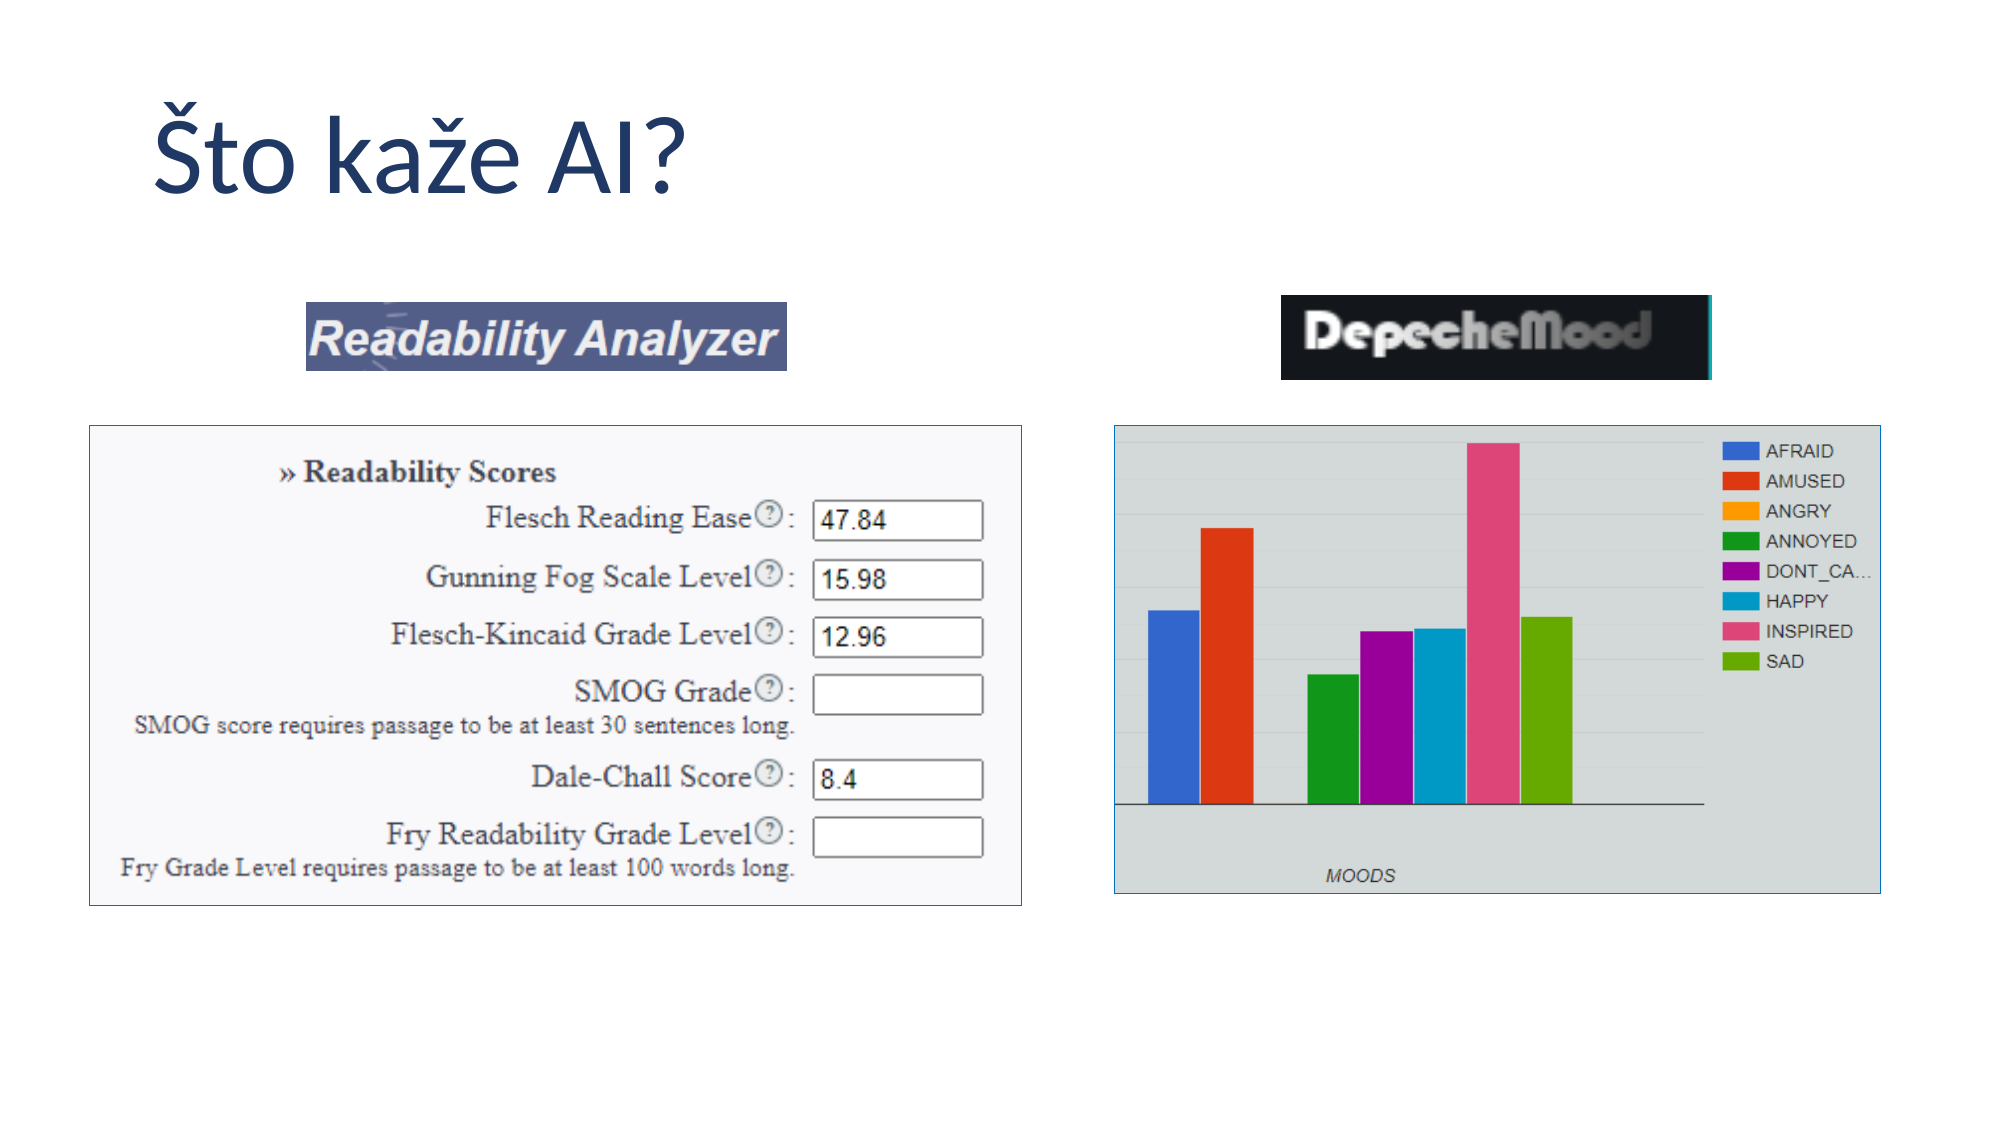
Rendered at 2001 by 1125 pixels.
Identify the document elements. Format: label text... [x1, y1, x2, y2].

picture [1114, 425, 1881, 894]
picture [306, 302, 787, 371]
picture [1281, 295, 1712, 380]
picture [89, 425, 1022, 906]
title Što kaže AI? [137, 89, 1863, 225]
